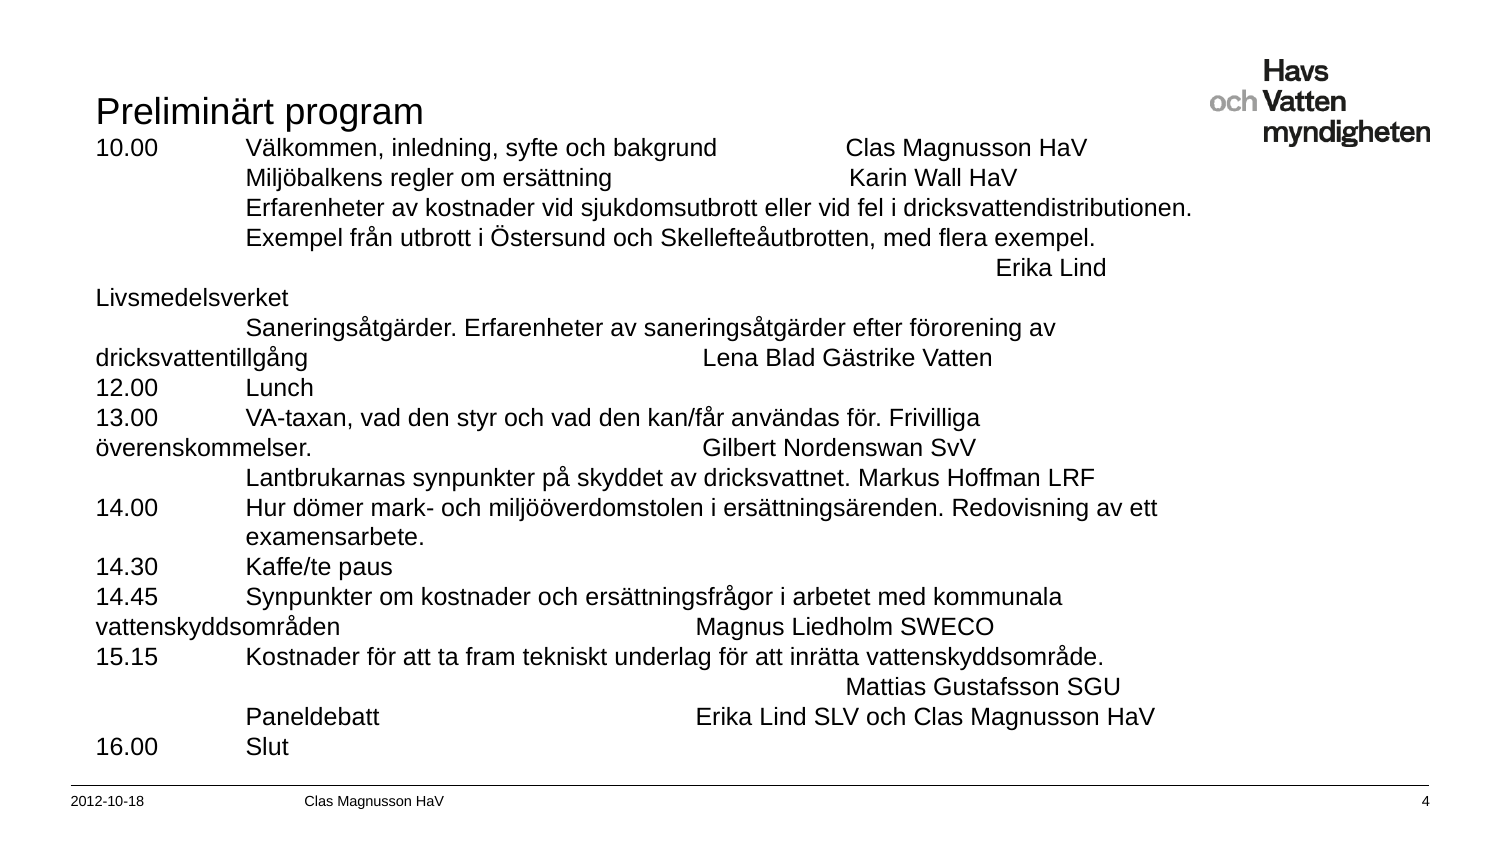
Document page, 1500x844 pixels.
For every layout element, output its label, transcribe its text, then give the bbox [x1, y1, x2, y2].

picture [1210, 59, 1430, 147]
text_box Preliminärt program 10.00 Välkommen, inledning, syfte och bakgrund Clas Magnusson HaV Miljöbalkens regler om ersättning Karin Wall HaV Erfarenheter av kostnader vid sjukdomsutbrott eller vid fel i dricksvattendistributionen. Exempel från utbrott i Östersund och Skellefteåutbrotten, med flera exempel. Erika Lind Livsmedelsverket Saneringsåtgärder. Erfarenheter av saneringsåtgärder efter förorening av dricksvattentillgång Lena Blad Gästrike Vatten 12.00 Lunch 13.00 VA-taxan, vad den styr och vad den kan/får användas för. Frivilliga överenskommelser. Gilbert Nordenswan SvV Lantbrukarnas synpunkter på skyddet av dricksvattnet. Markus Hoffman LRF 14.00 Hur dömer mark- och miljööverdomstolen i ersättningsärenden. Redovisning av ett examensarbete. 14.30 Kaffe/te paus 14.45 Synpunkter om kostnader och ersättningsfrågor i arbetet med kommunala vattenskyddsområden Magnus Liedholm SWECO 15.15 Kostnader för att ta fram tekniskt underlag för att inrätta vattenskyddsområde. Mattias Gustafsson SGU Paneldebatt Erika Lind SLV och Clas Magnusson HaV 16.00 Slut [80, 79, 1215, 768]
footer Clas Magnusson HaV [289, 785, 1317, 816]
slide_number 4 [1328, 785, 1445, 816]
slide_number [55, 785, 278, 816]
